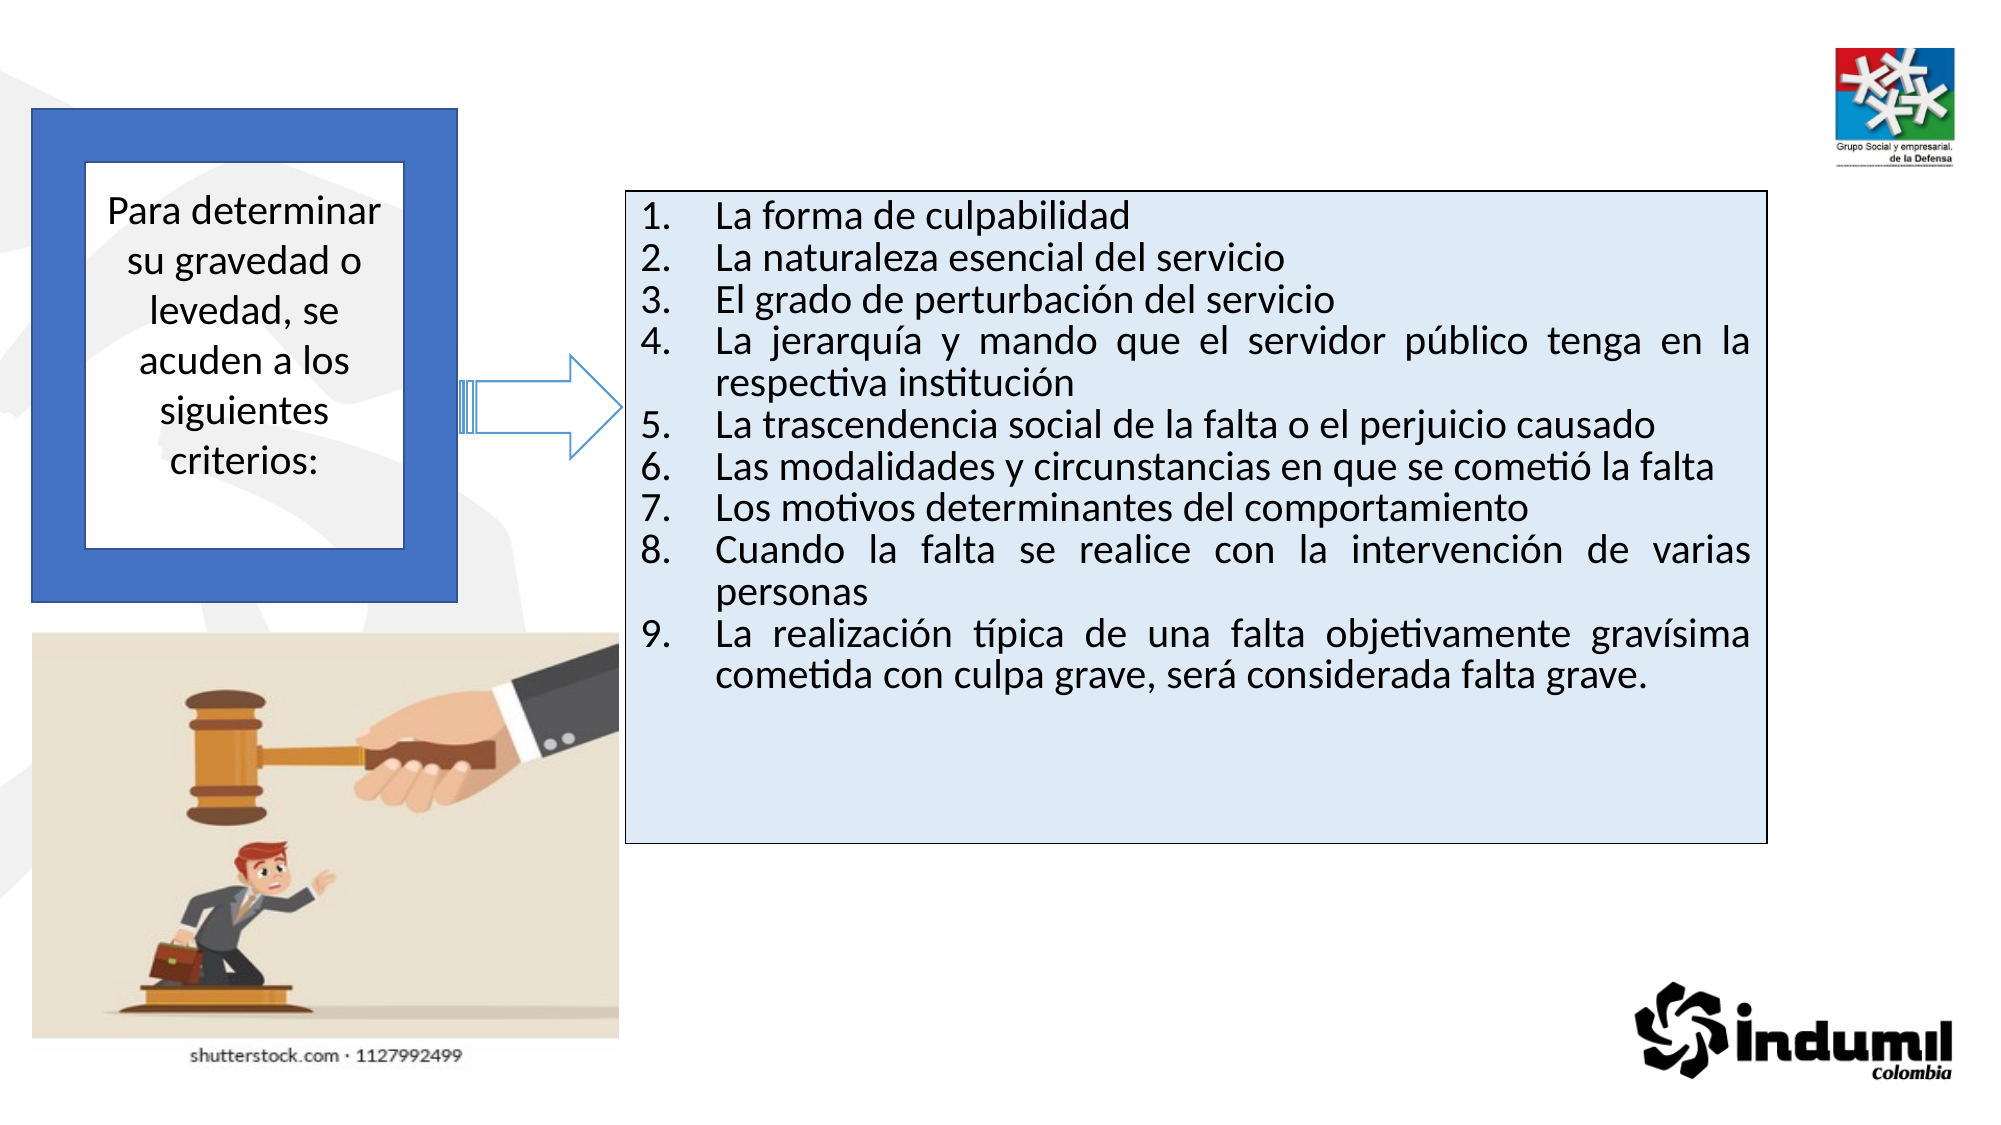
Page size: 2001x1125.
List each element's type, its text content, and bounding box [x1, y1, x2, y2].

picture [0, 0, 2000, 1125]
text_box [475, 352, 624, 462]
text_box [459, 380, 465, 434]
table_header La forma de culpabilidad La naturaleza esencial del servicio El grado de perturbación del servicio La jerarquía y mando que el servidor público tenga en la respectiva institución La trascendencia social de la falta o el perjuicio causado Las modalidades y circunstancias en que se cometió la falta Los motivos determinantes del comportamiento Cuando la falta se realice con la intervención de varias personas La realización típica de una falta objetivamente gravísima cometida con culpa grave, será considerada falta grave. [626, 192, 1766, 843]
text_box Para determinar su gravedad o levedad, se acuden a los siguientes criterios: [31, 108, 458, 603]
text_box [466, 380, 474, 434]
